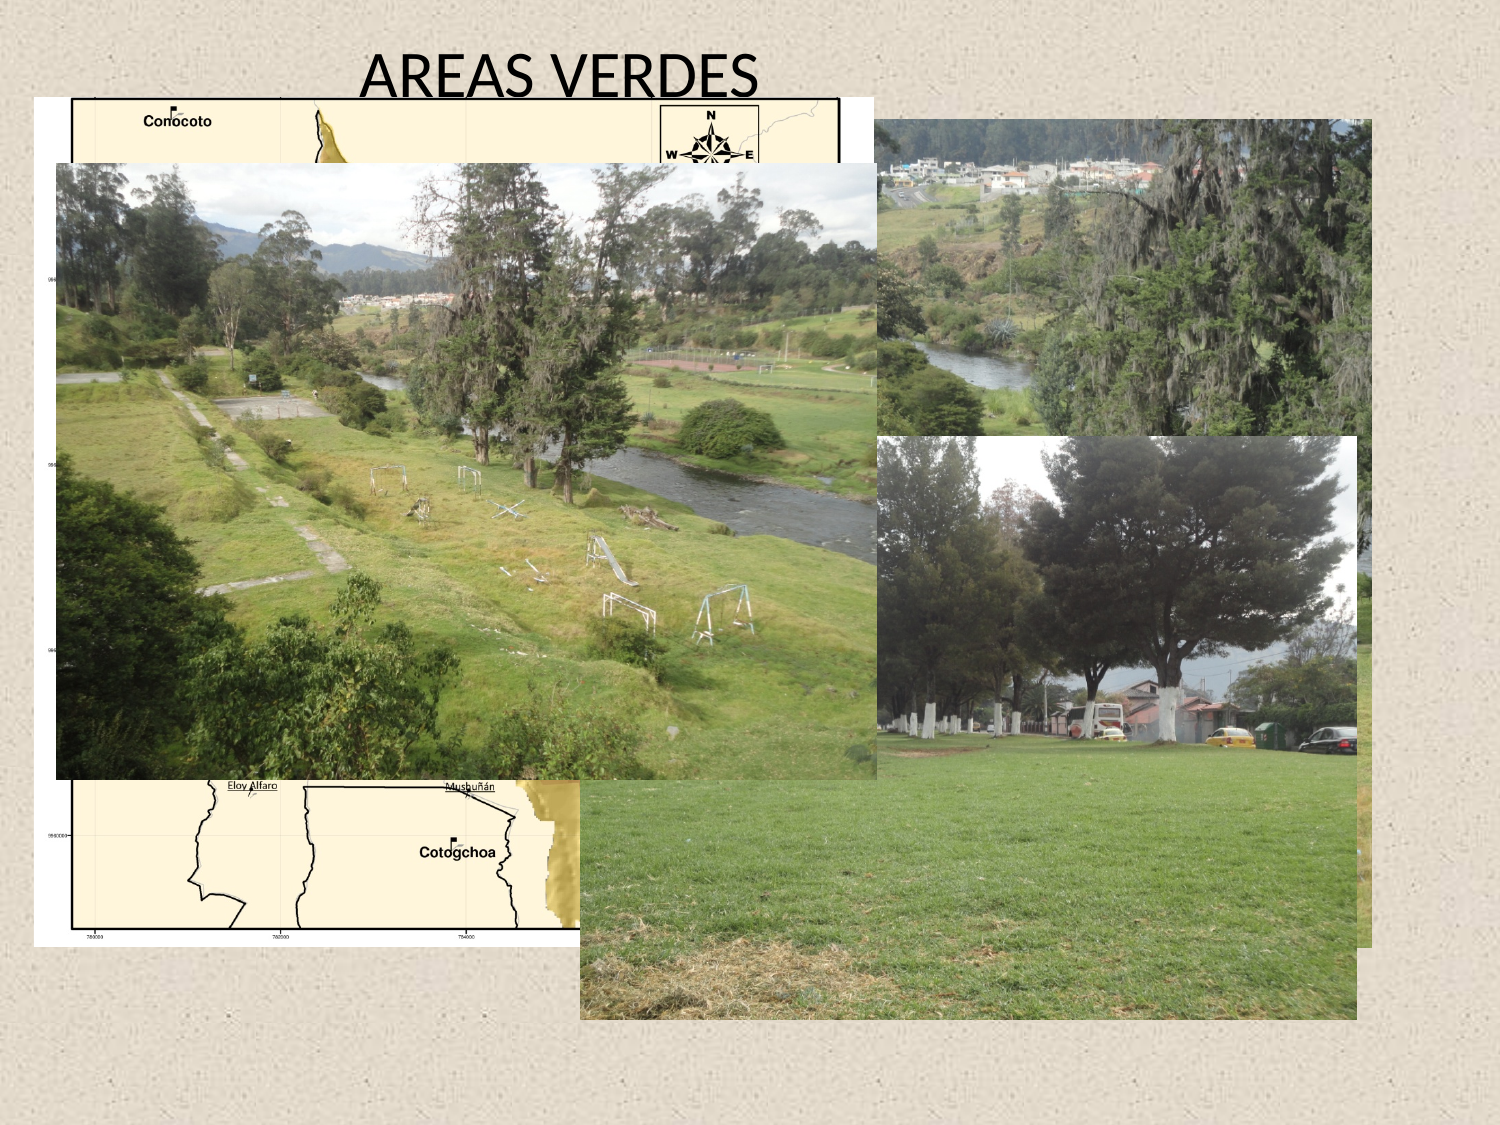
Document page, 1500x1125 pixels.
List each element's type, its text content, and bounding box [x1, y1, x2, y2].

picture [0, 0, 1500, 1125]
title AREAS VERDES [75, 45, 1046, 98]
